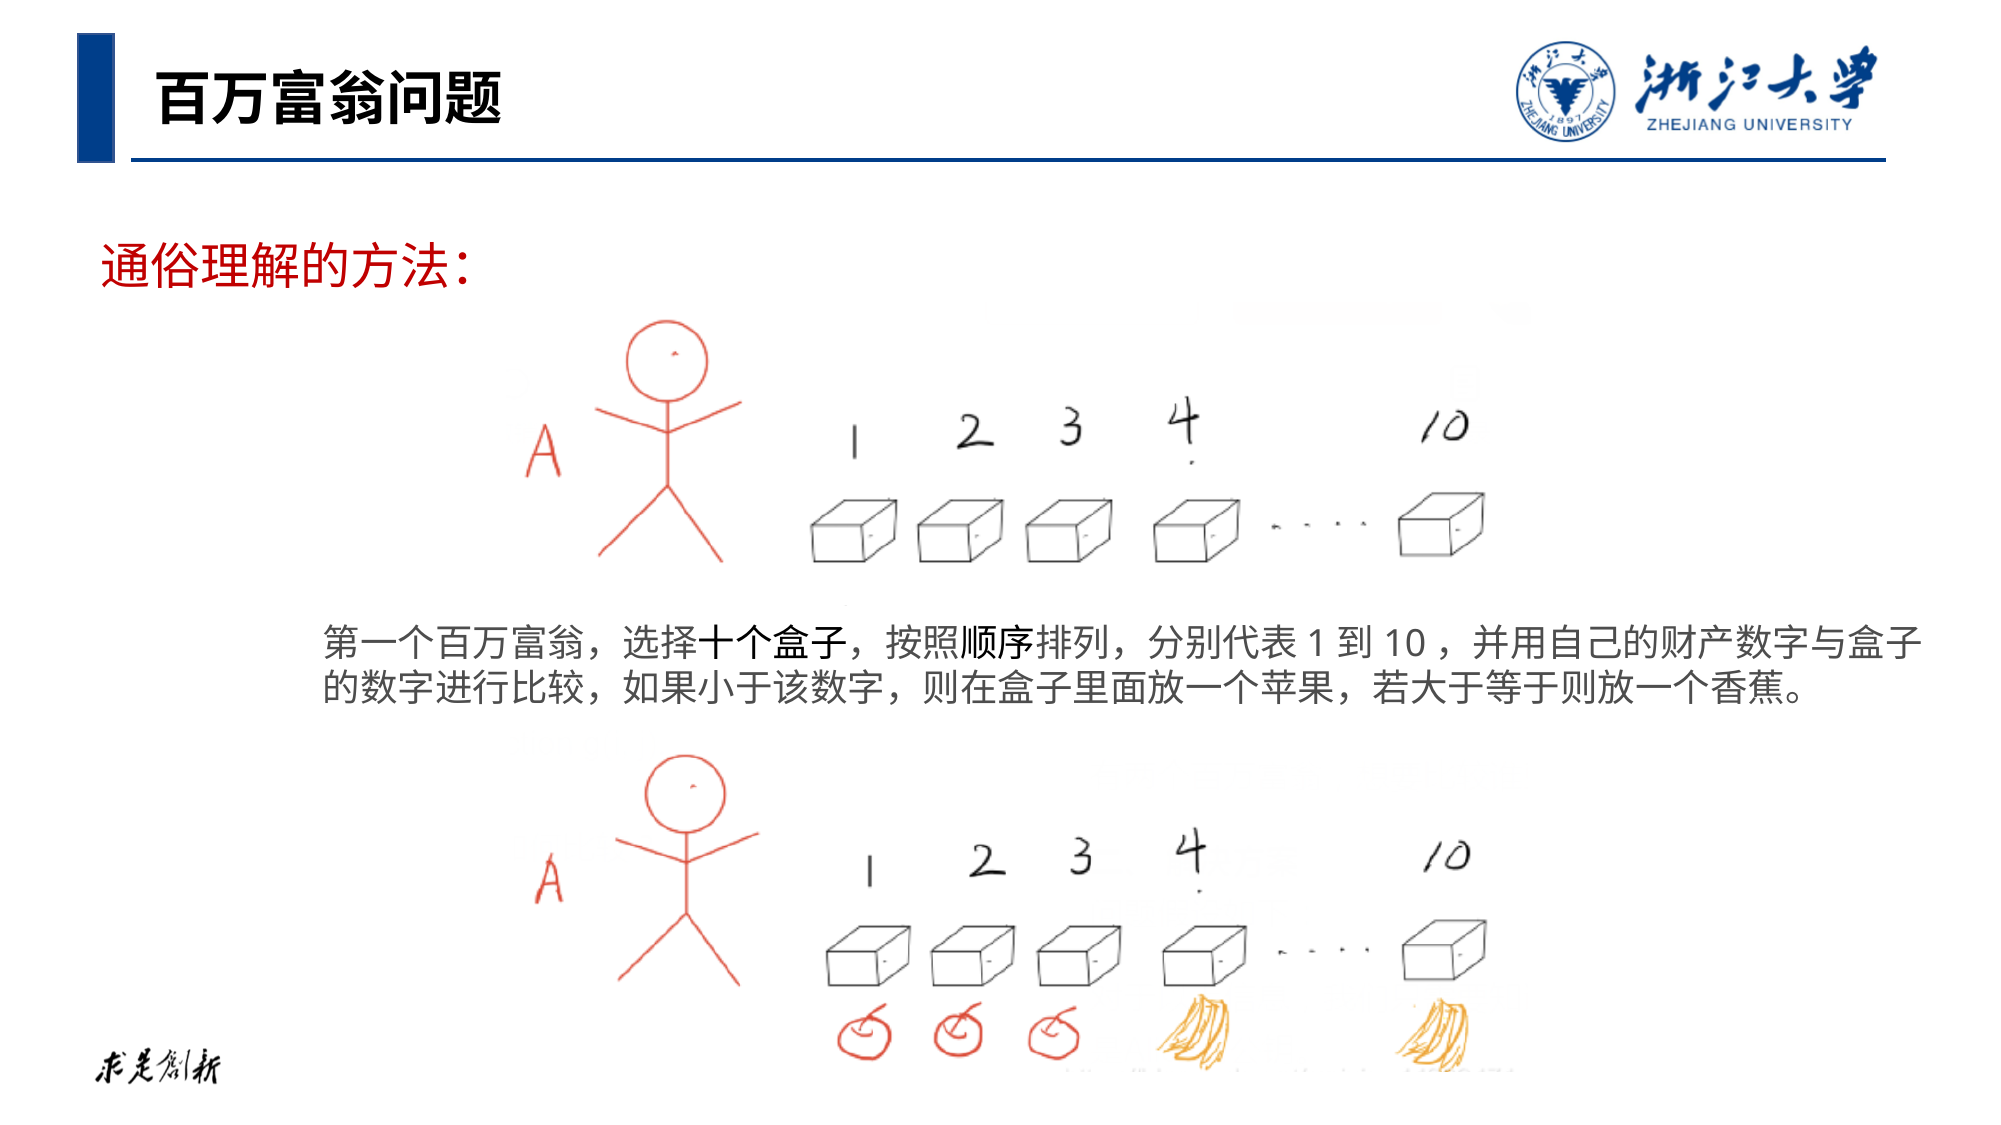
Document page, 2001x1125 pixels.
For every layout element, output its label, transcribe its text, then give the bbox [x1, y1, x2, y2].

text_box 通俗理解的方法： [85, 226, 1726, 302]
picture [497, 718, 1587, 1072]
text_box 百万富翁问题 [118, 53, 538, 171]
text_box 第一个百万富翁，选择十个盒子，按照顺序排列，分别代表1到10，并用自己的财产数字与盒子的数字进行比较，如果小于该数字，则在盒子里面放一个苹果，若大于等于则放一个香蕉。 [307, 611, 1948, 717]
picture [492, 302, 1559, 606]
picture [1488, 24, 1887, 146]
picture [76, 1036, 239, 1096]
